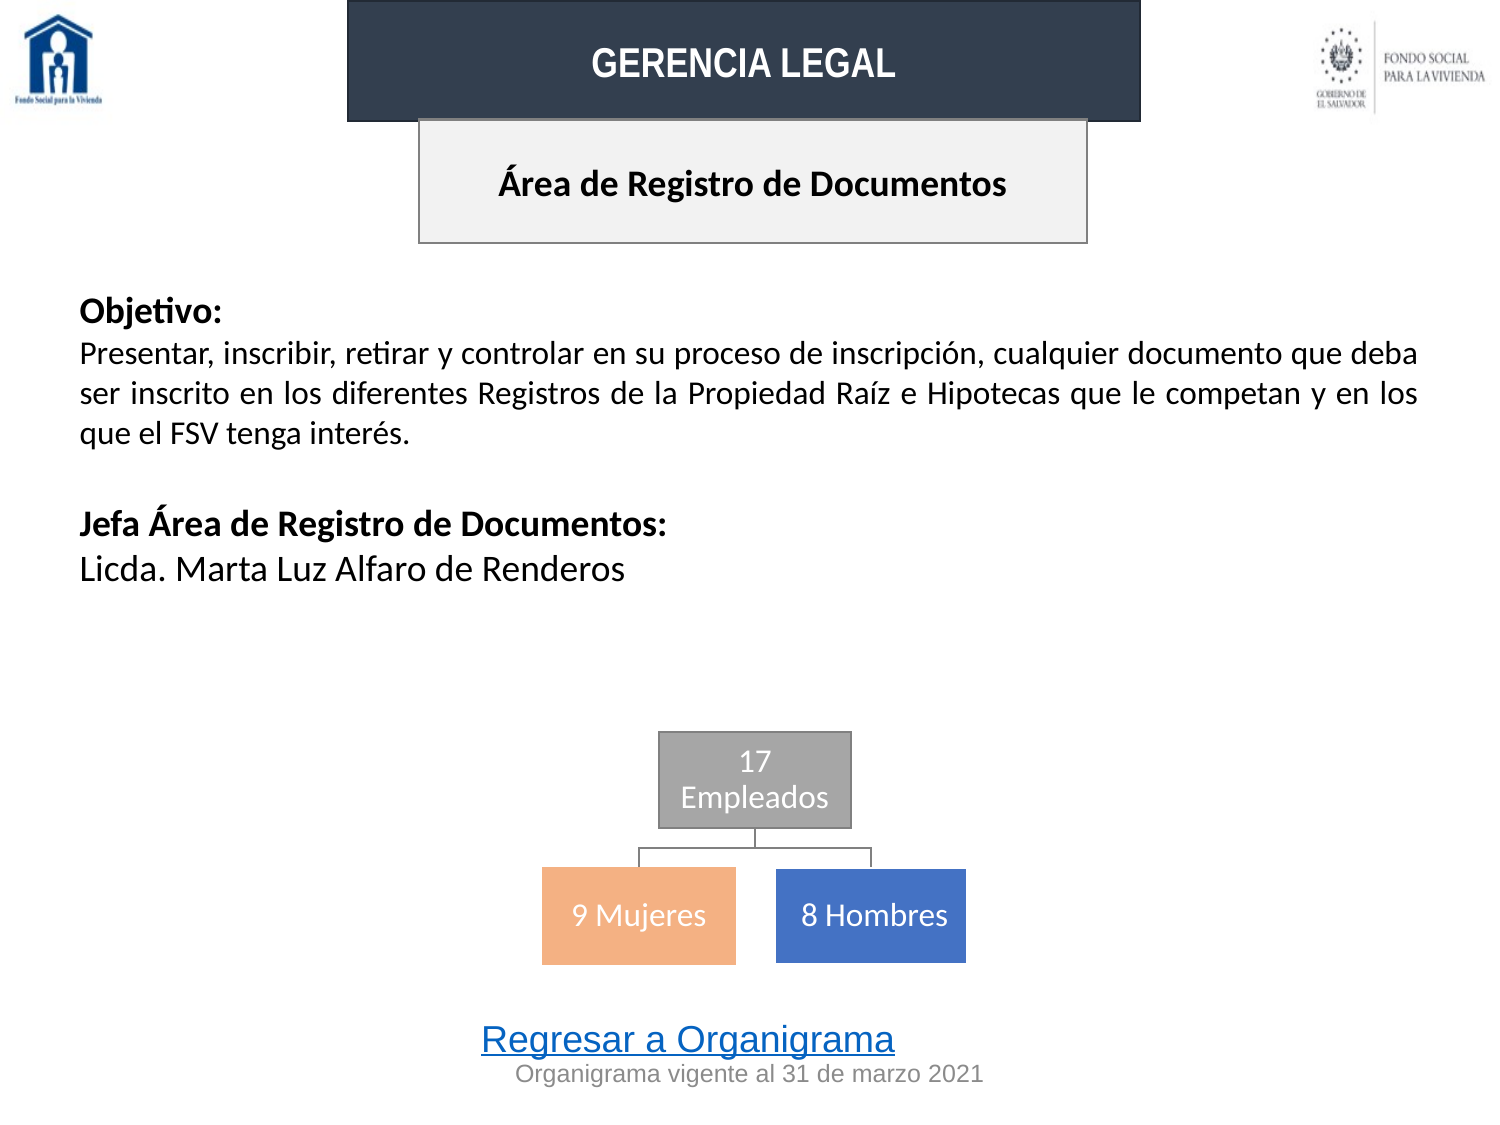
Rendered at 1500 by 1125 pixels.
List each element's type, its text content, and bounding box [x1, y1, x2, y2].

picture [0, 0, 1500, 1125]
text_box GERENCIA LEGAL [347, 0, 1141, 122]
text_box Regresar a Organigrama [466, 1007, 957, 1067]
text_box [507, 731, 1002, 964]
text_box Objetivo: Presentar, inscribir, retirar y controlar en su proceso de inscripción, cualquier documento que deba ser inscrito en los diferentes Registros de la Propiedad Raíz e Hipotecas que le competan y en los que el FSV tenga interés. [64, 278, 1436, 459]
text_box Área de Registro de Documentos [418, 118, 1088, 244]
footer Organigrama vigente al 31 de marzo 2021 [496, 1042, 1004, 1103]
text_box Jefa Área de Registro de Documentos: Licda. Marta Luz Alfaro de Renderos [64, 491, 804, 597]
